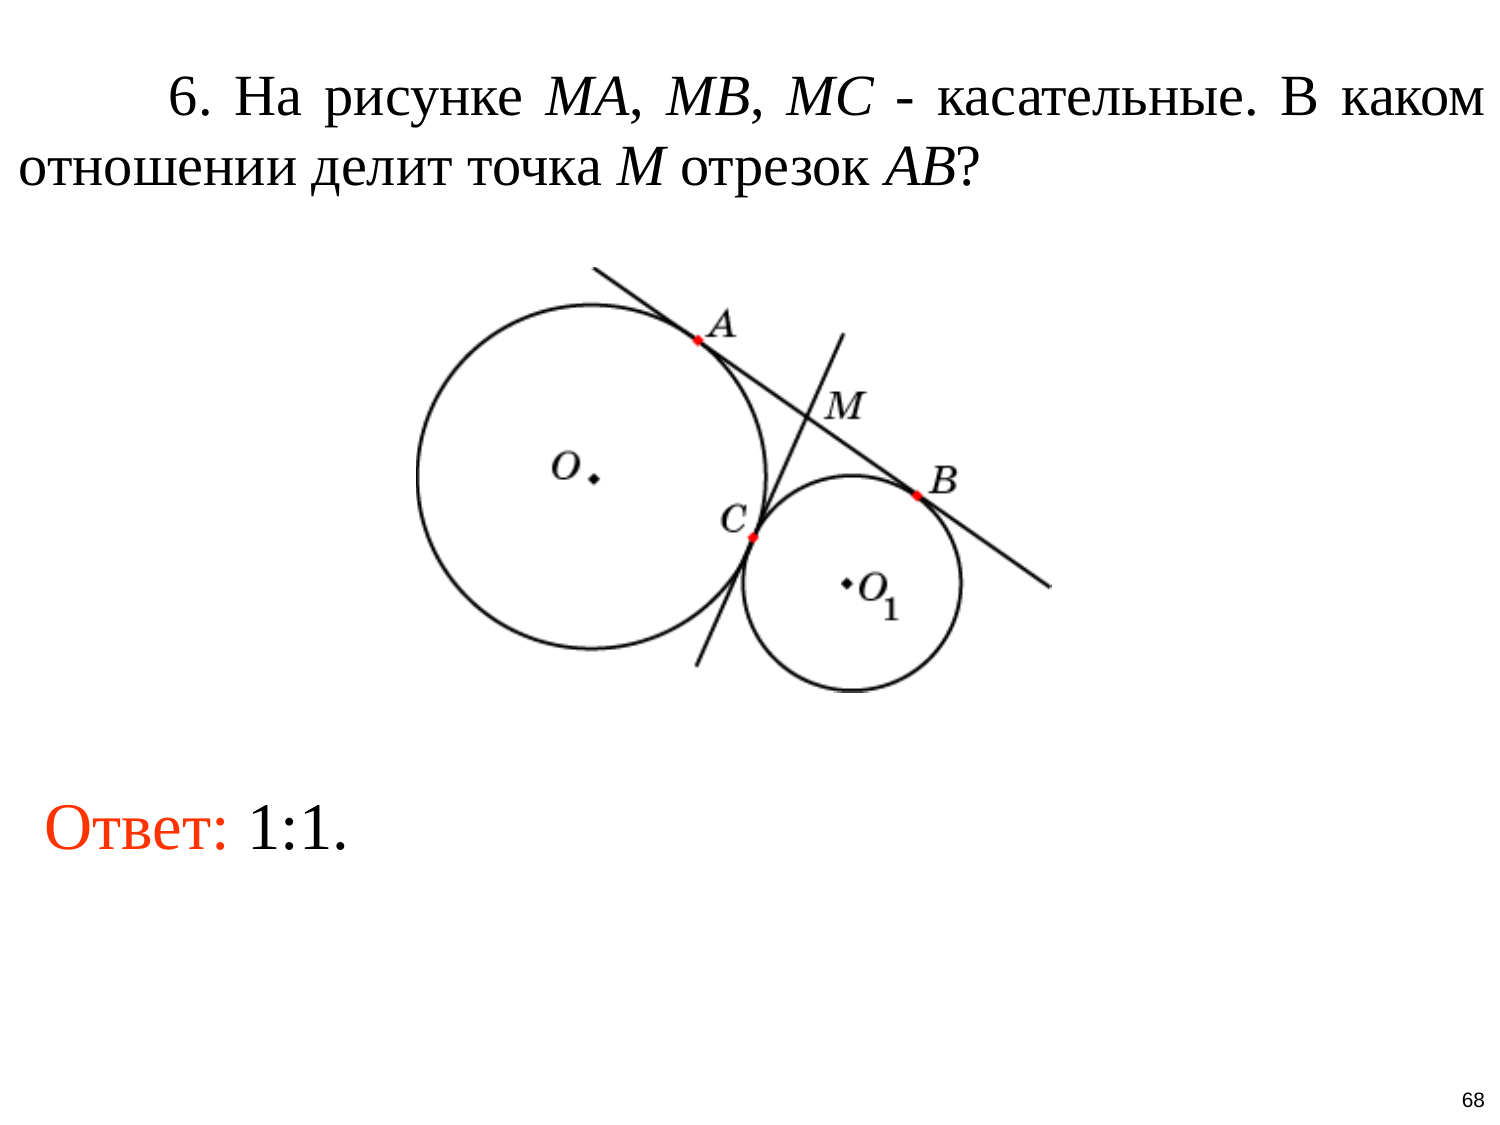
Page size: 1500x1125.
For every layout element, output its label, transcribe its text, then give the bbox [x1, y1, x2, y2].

text_box 68 [1417, 1079, 1500, 1125]
text_box 6. На рисунке MA, MB, MC - касательные. В каком отношении делит точка M отрезок AB? [4, 50, 1500, 205]
text_box Ответ: 1:1. [29, 775, 1392, 870]
picture [416, 266, 1052, 693]
